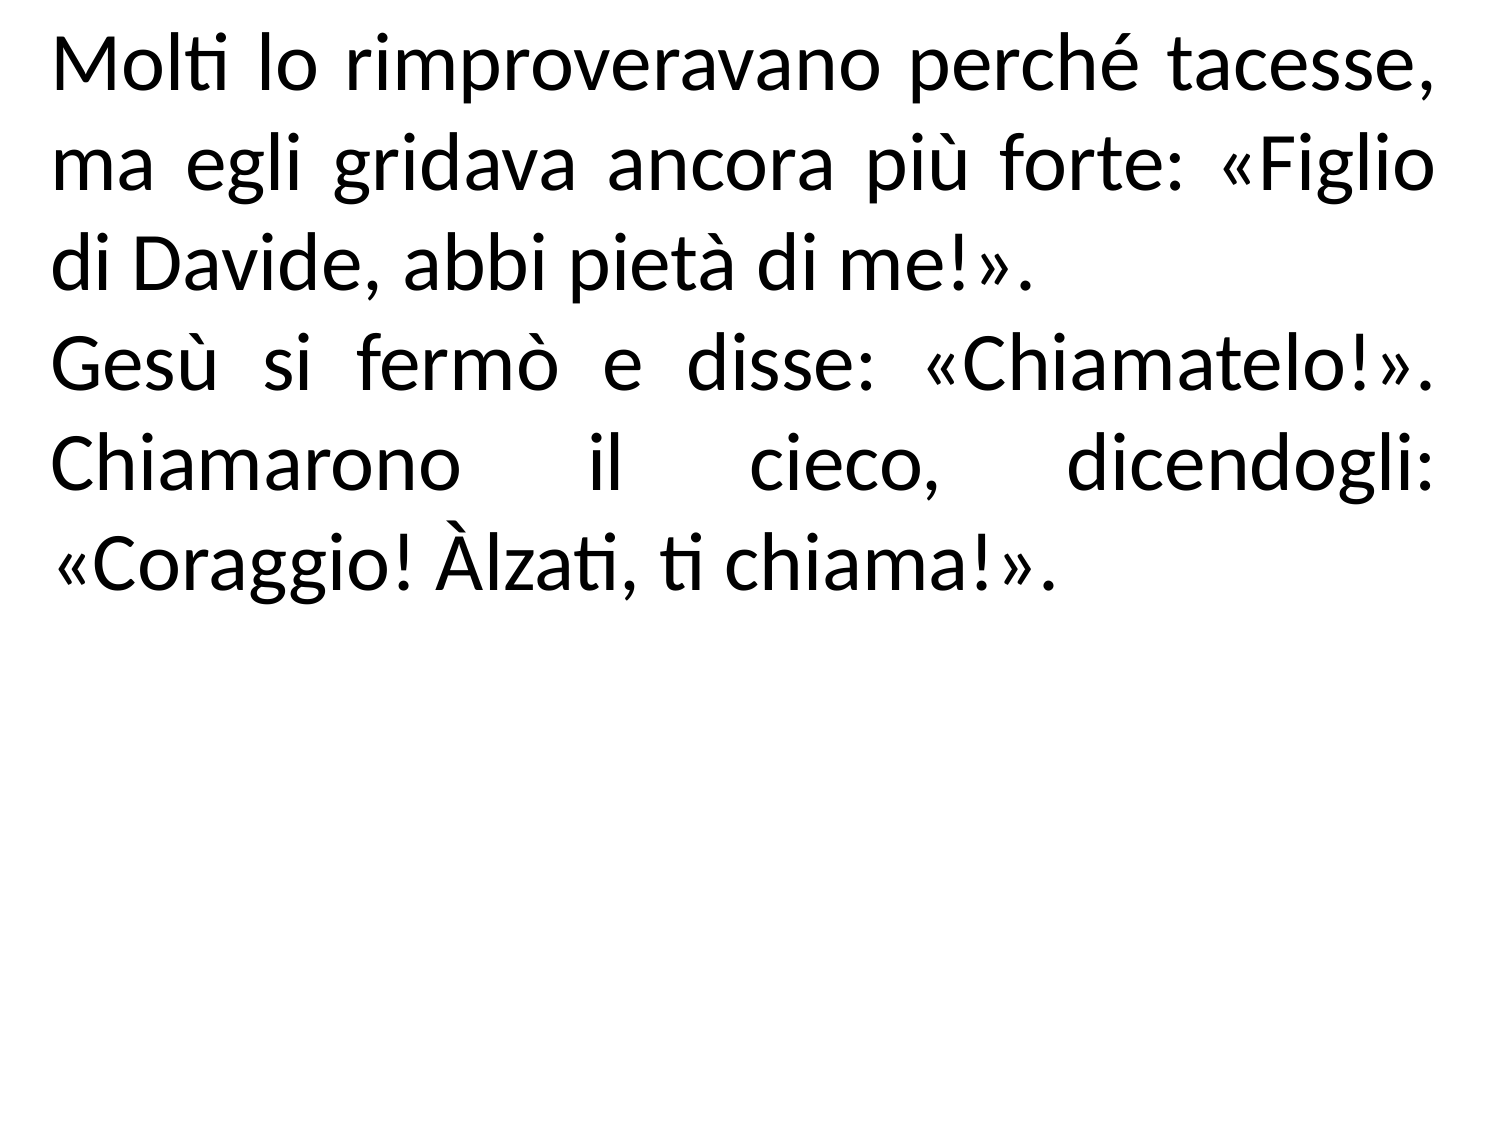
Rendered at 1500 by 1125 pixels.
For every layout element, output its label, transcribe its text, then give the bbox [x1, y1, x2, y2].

text_box Molti lo rimproveravano perché tacesse, ma egli gridava ancora più forte: «Figlio di Davide, abbi pietà di me!». Gesù si fermò e disse: «Chiamatelo!». Chiamarono il cieco, dicendogli: «Coraggio! Àlzati, ti chiama!». [35, 0, 1454, 615]
